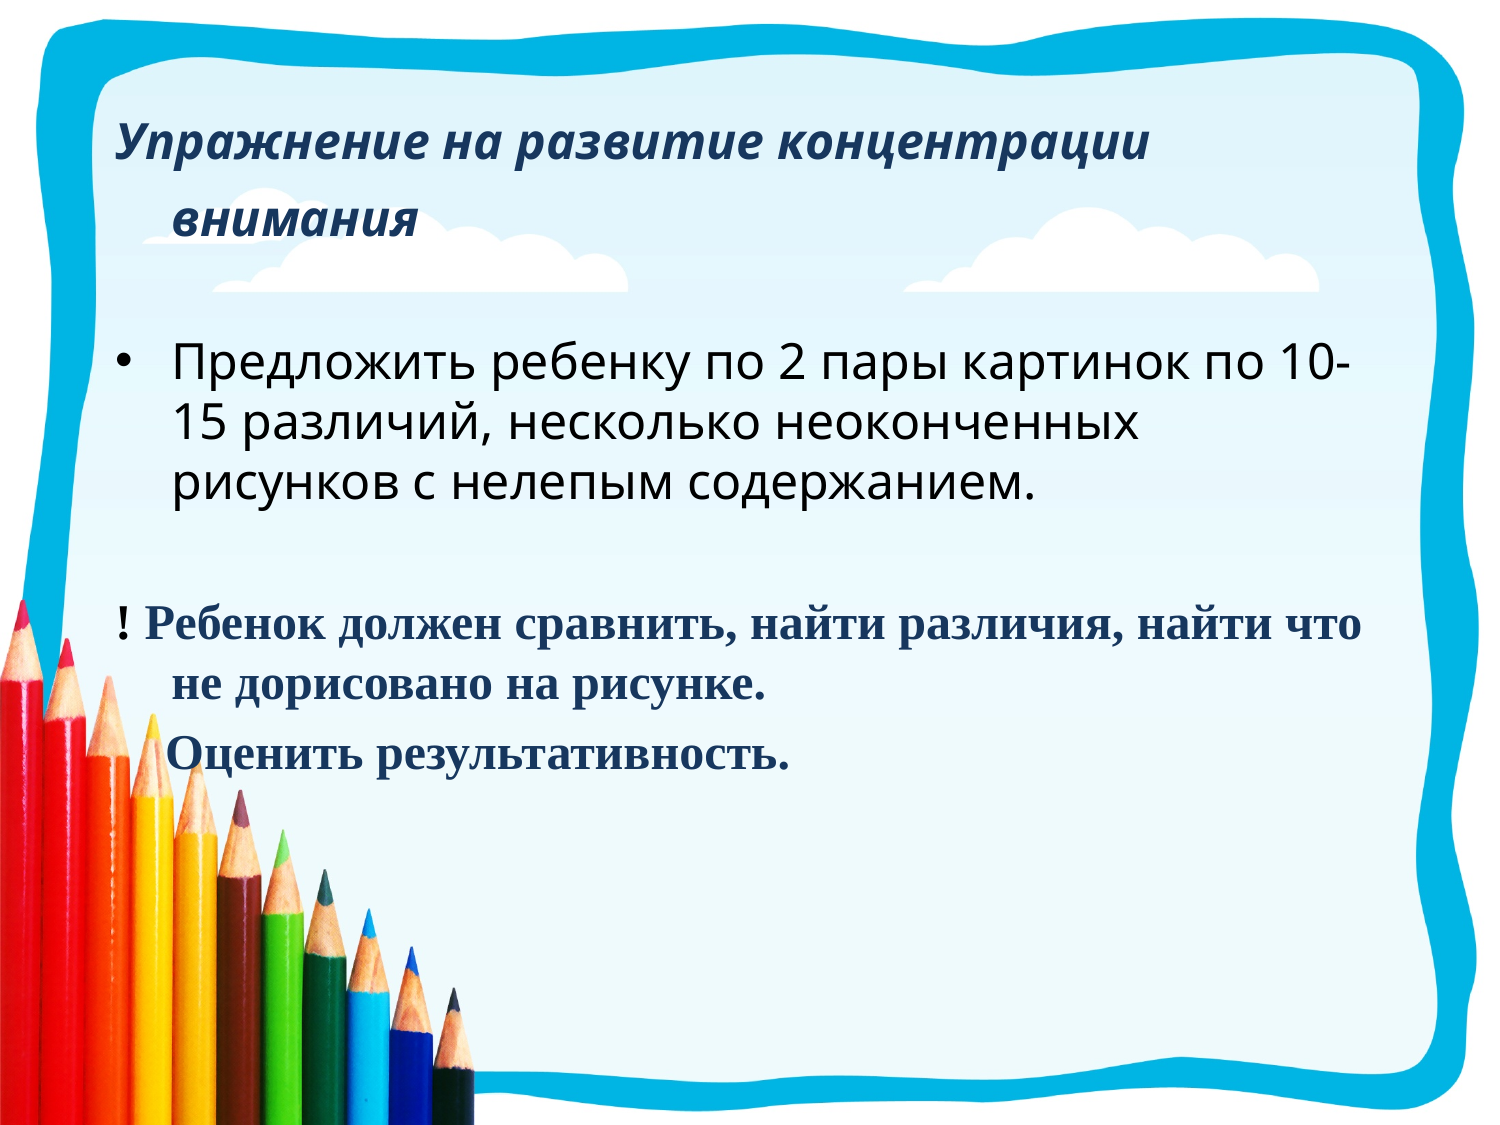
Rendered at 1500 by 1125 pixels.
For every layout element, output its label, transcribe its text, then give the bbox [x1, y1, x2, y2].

list Упражнение на развитие концентрации внимания Предложить ребенку по 2 пары картинок по 10-15 различий, несколько неоконченных рисунков с нелепым содержанием. ! Ребенок должен сравнить, найти различия, найти что не дорисовано на рисунке. Оценить результативность. [100, 101, 1392, 982]
picture [0, 0, 1500, 1125]
